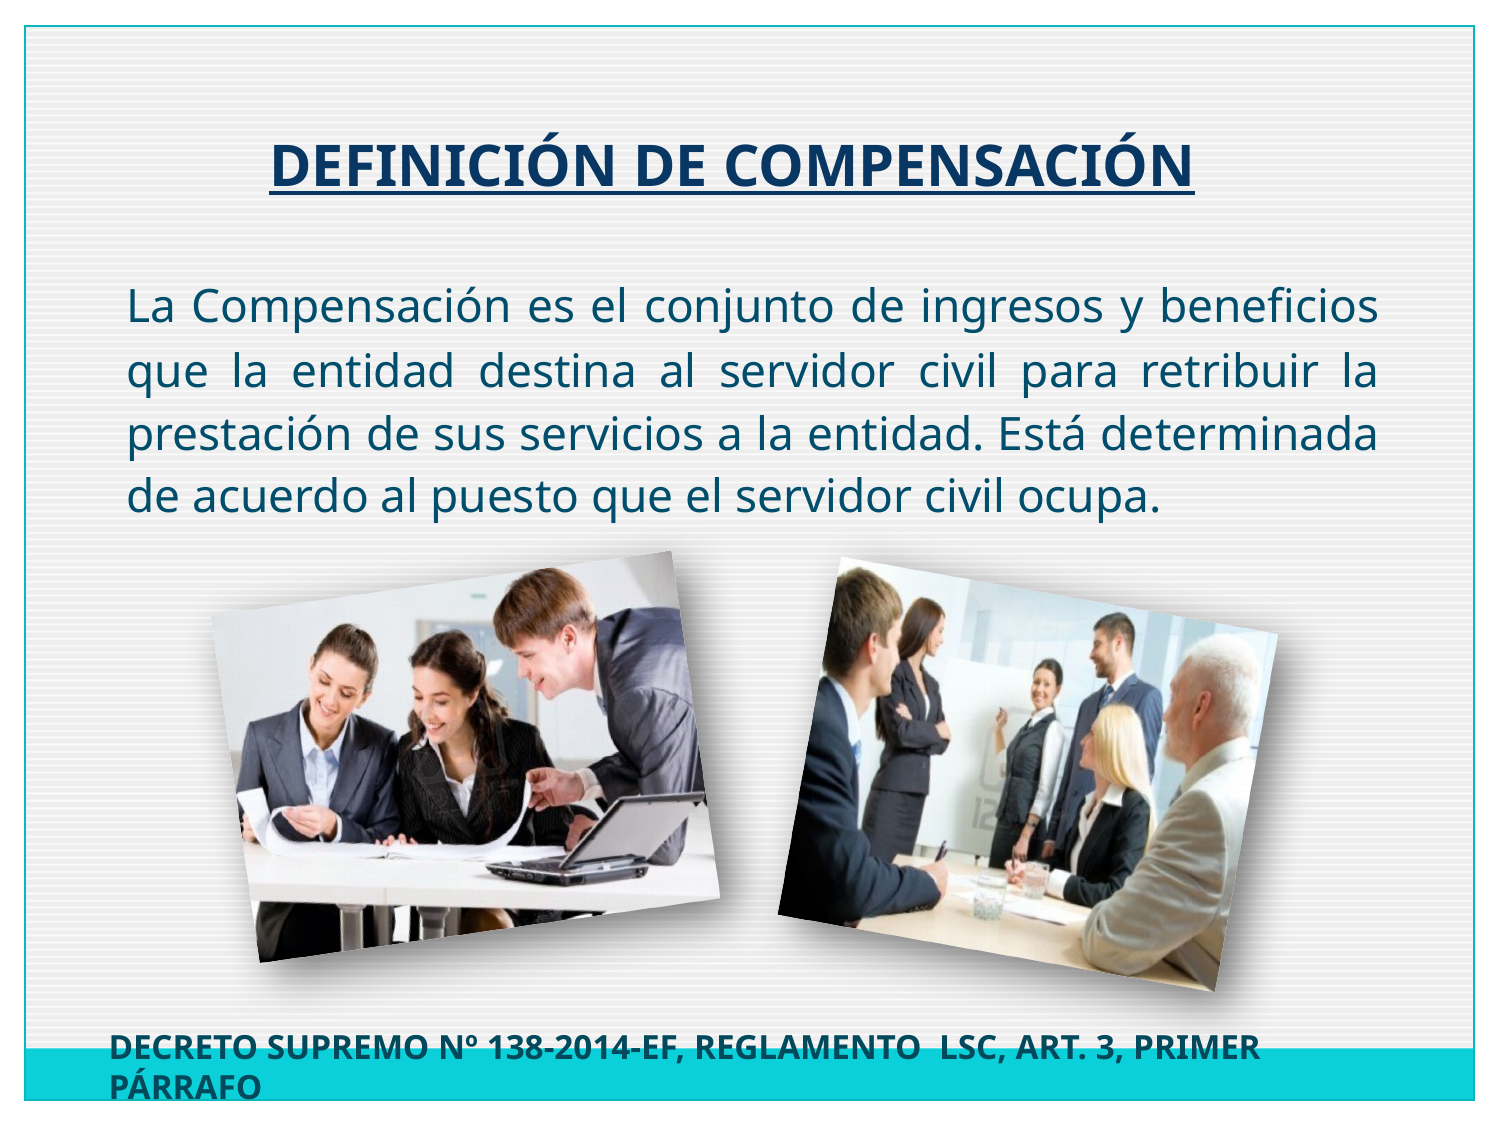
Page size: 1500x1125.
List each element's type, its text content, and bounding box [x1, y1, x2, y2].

text_box [4, 0, 1007, 188]
title DEFINICIÓN DE COMPENSACIÓN [739, 117, 1372, 211]
picture [778, 557, 1277, 991]
picture [211, 551, 720, 962]
text_box [4, 188, 739, 240]
list La Compensación es el conjunto de ingresos y beneficios que la entidad destina al servidor civil para retribuir la prestación de sus servicios a la entidad. Está determinada de acuerdo al puesto que el servidor civil ocupa. [70, 257, 1395, 598]
text_box DECRETO SUPREMO Nº 138-2014-EF, REGLAMENTO LSC, ART. 3, PRIMER PÁRRAFO [93, 1030, 1360, 1102]
